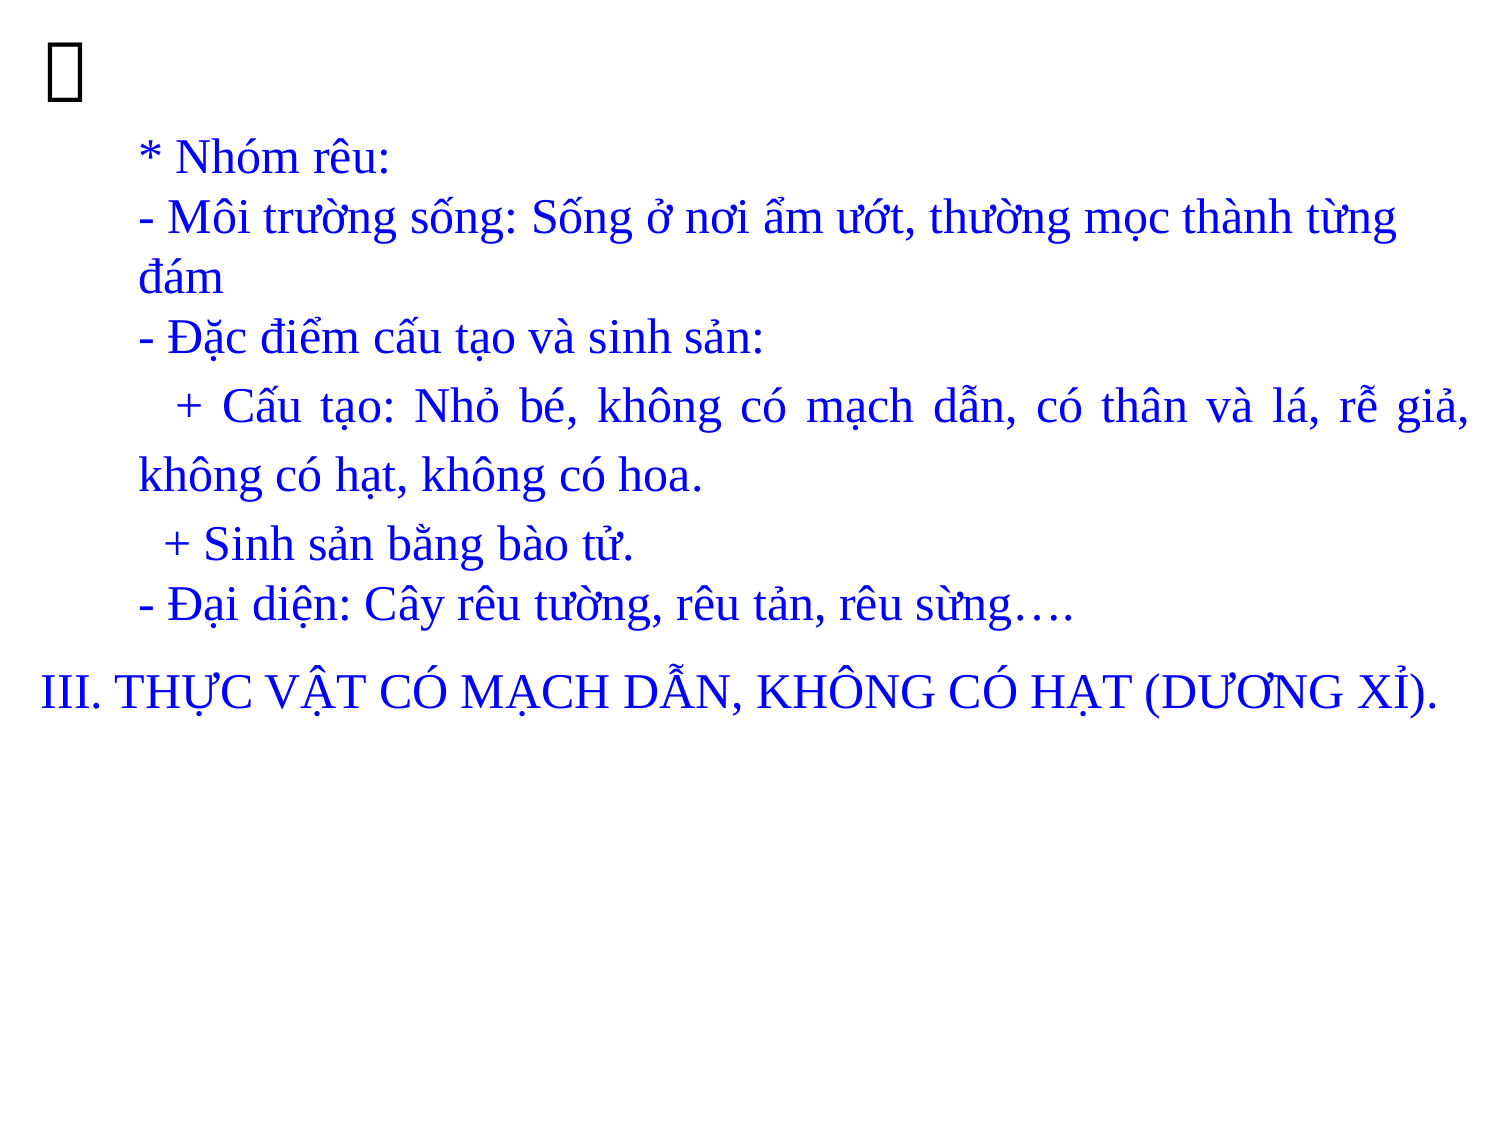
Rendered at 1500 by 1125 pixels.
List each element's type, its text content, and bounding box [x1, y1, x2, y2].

text_box  [25, 11, 154, 127]
slide_number III. THỰC VẬT CÓ MẠCH DẪN, KHÔNG CÓ HẠT (DƯƠNG XỈ). [25, 643, 1487, 725]
text_box * Nhóm rêu: - Môi trường sống: Sống ở nơi ẩm ướt, thường mọc thành từng đám - Đặc điểm cấu tạo và sinh sản: + Cấu tạo: Nhỏ bé, không có mạch dẫn, có thân và lá, rễ giả, không có hạt, không có hoa. + Sinh sản bằng bào tử. - Đại diện: Cây rêu tường, rêu tản, rêu sừng…. [123, 115, 1487, 638]
